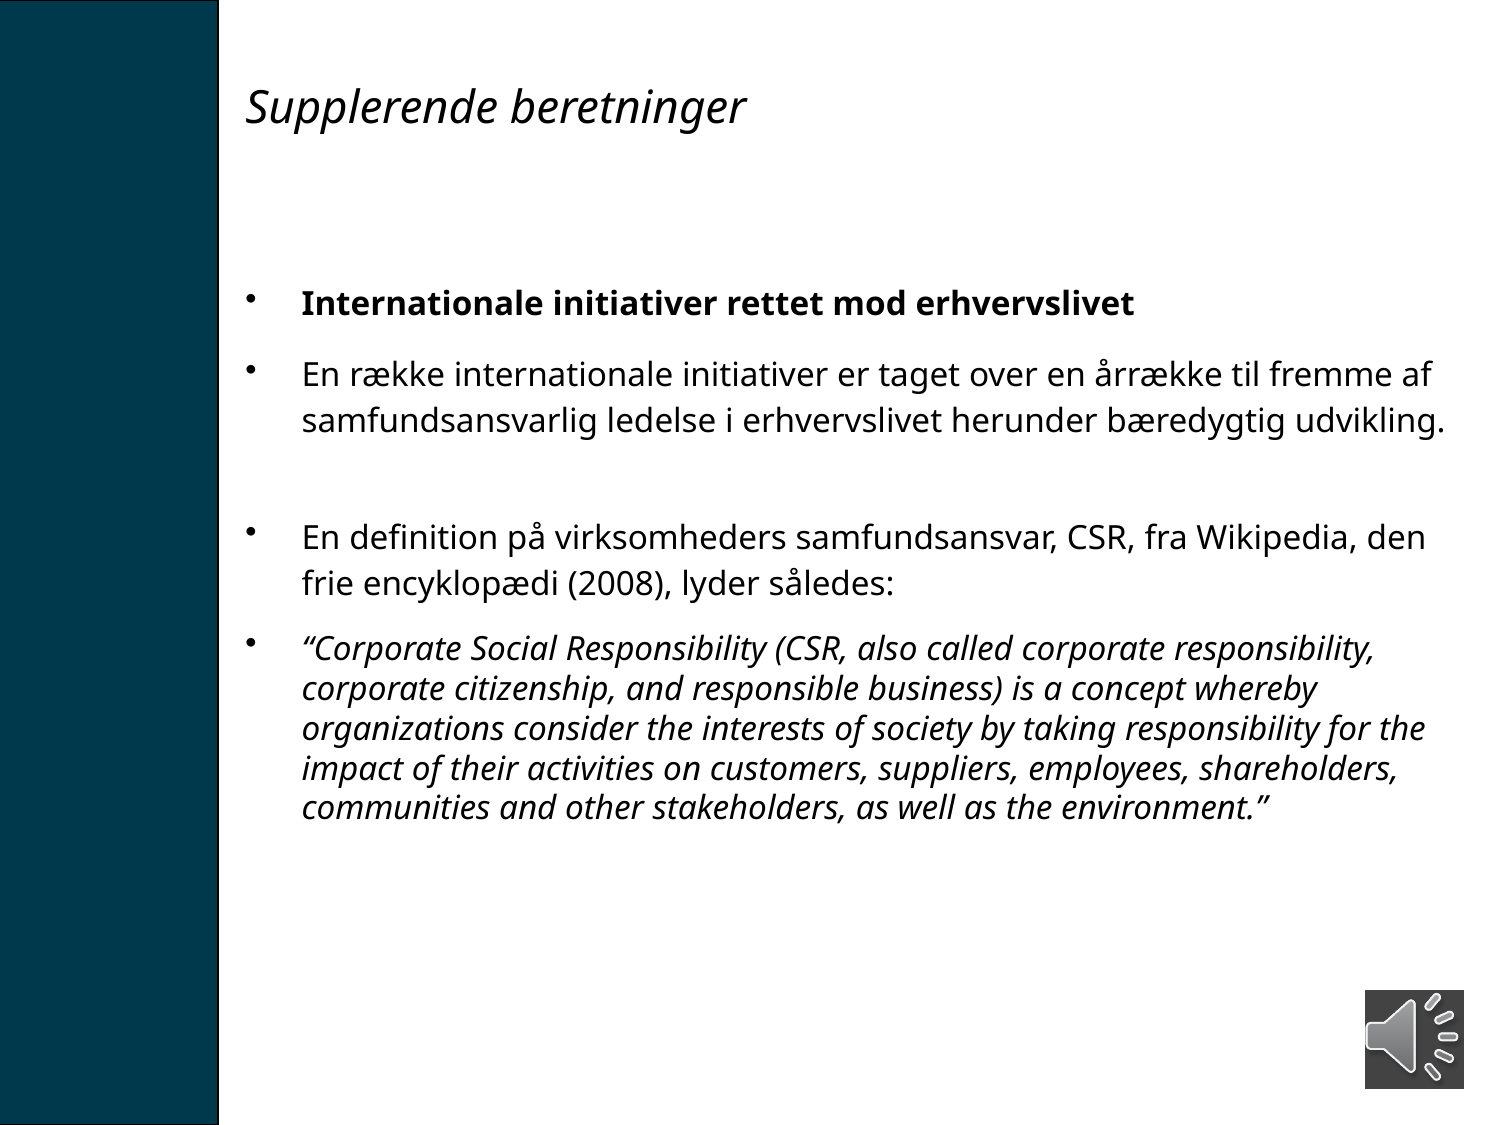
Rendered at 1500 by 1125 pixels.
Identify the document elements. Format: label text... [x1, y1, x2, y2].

list Internationale initiativer rettet mod erhvervslivet En række internationale initiativer er taget over en årrække til fremme af samfundsansvarlig ledelse i erhvervslivet herunder bæredygtig udvikling. En definition på virksomheders samfundsansvar, CSR, fra Wikipedia, den frie encyklopædi (2008), lyder således: “Corporate Social Responsibility (CSR, also called corporate responsibility, corporate citizenship, and responsible business) is a concept whereby organizations consider the interests of society by taking responsibility for the impact of their activities on customers, suppliers, employees, shareholders, communities and other stakeholders, as well as the environment.” [230, 275, 1500, 1000]
title Supplerende beretninger [230, 50, 1500, 161]
picture [1364, 989, 1465, 1090]
